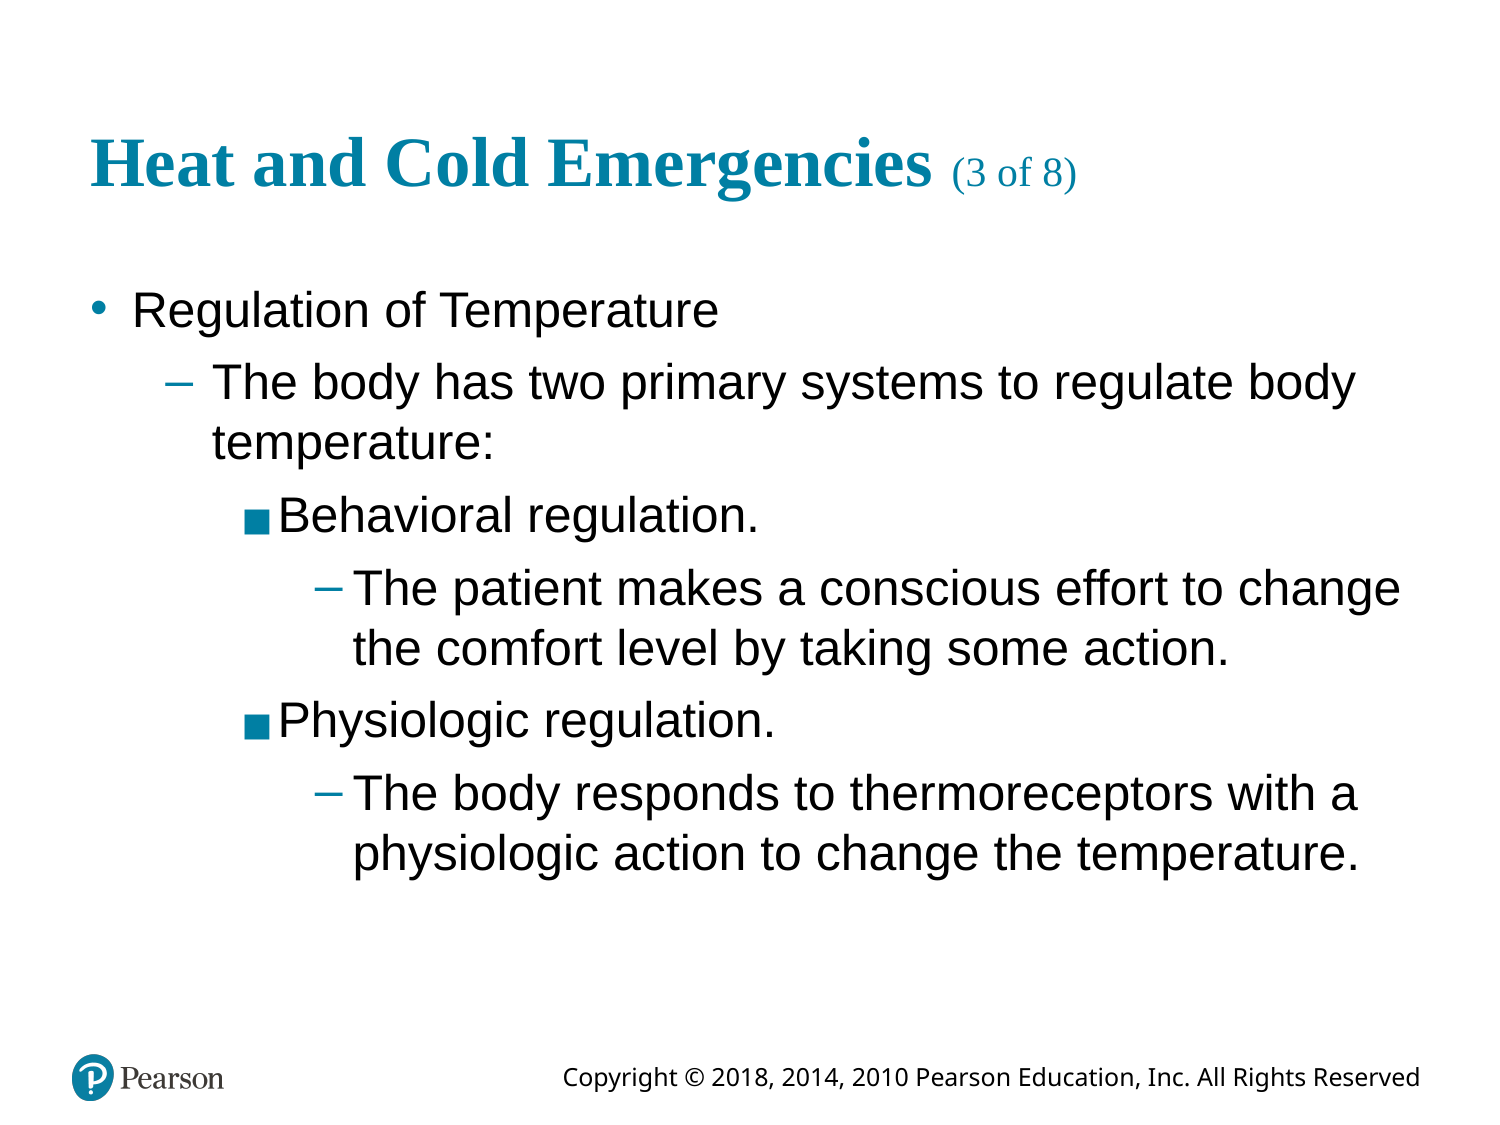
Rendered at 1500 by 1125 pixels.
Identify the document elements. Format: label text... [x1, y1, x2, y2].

picture [98, 1054, 224, 1101]
title Heat and Cold Emergencies (3 of 8) [75, 35, 1425, 216]
list Regulation of Temperature The body has two primary systems to regulate body temperature: Behavioral regulation. The patient makes a conscious effort to change the comfort level by taking some action. Physiologic regulation. The body responds to thermoreceptors with a physiologic action to change the temperature. [75, 262, 1425, 902]
picture [80, 1063, 106, 1088]
picture [72, 1087, 83, 1101]
picture [72, 1054, 88, 1070]
